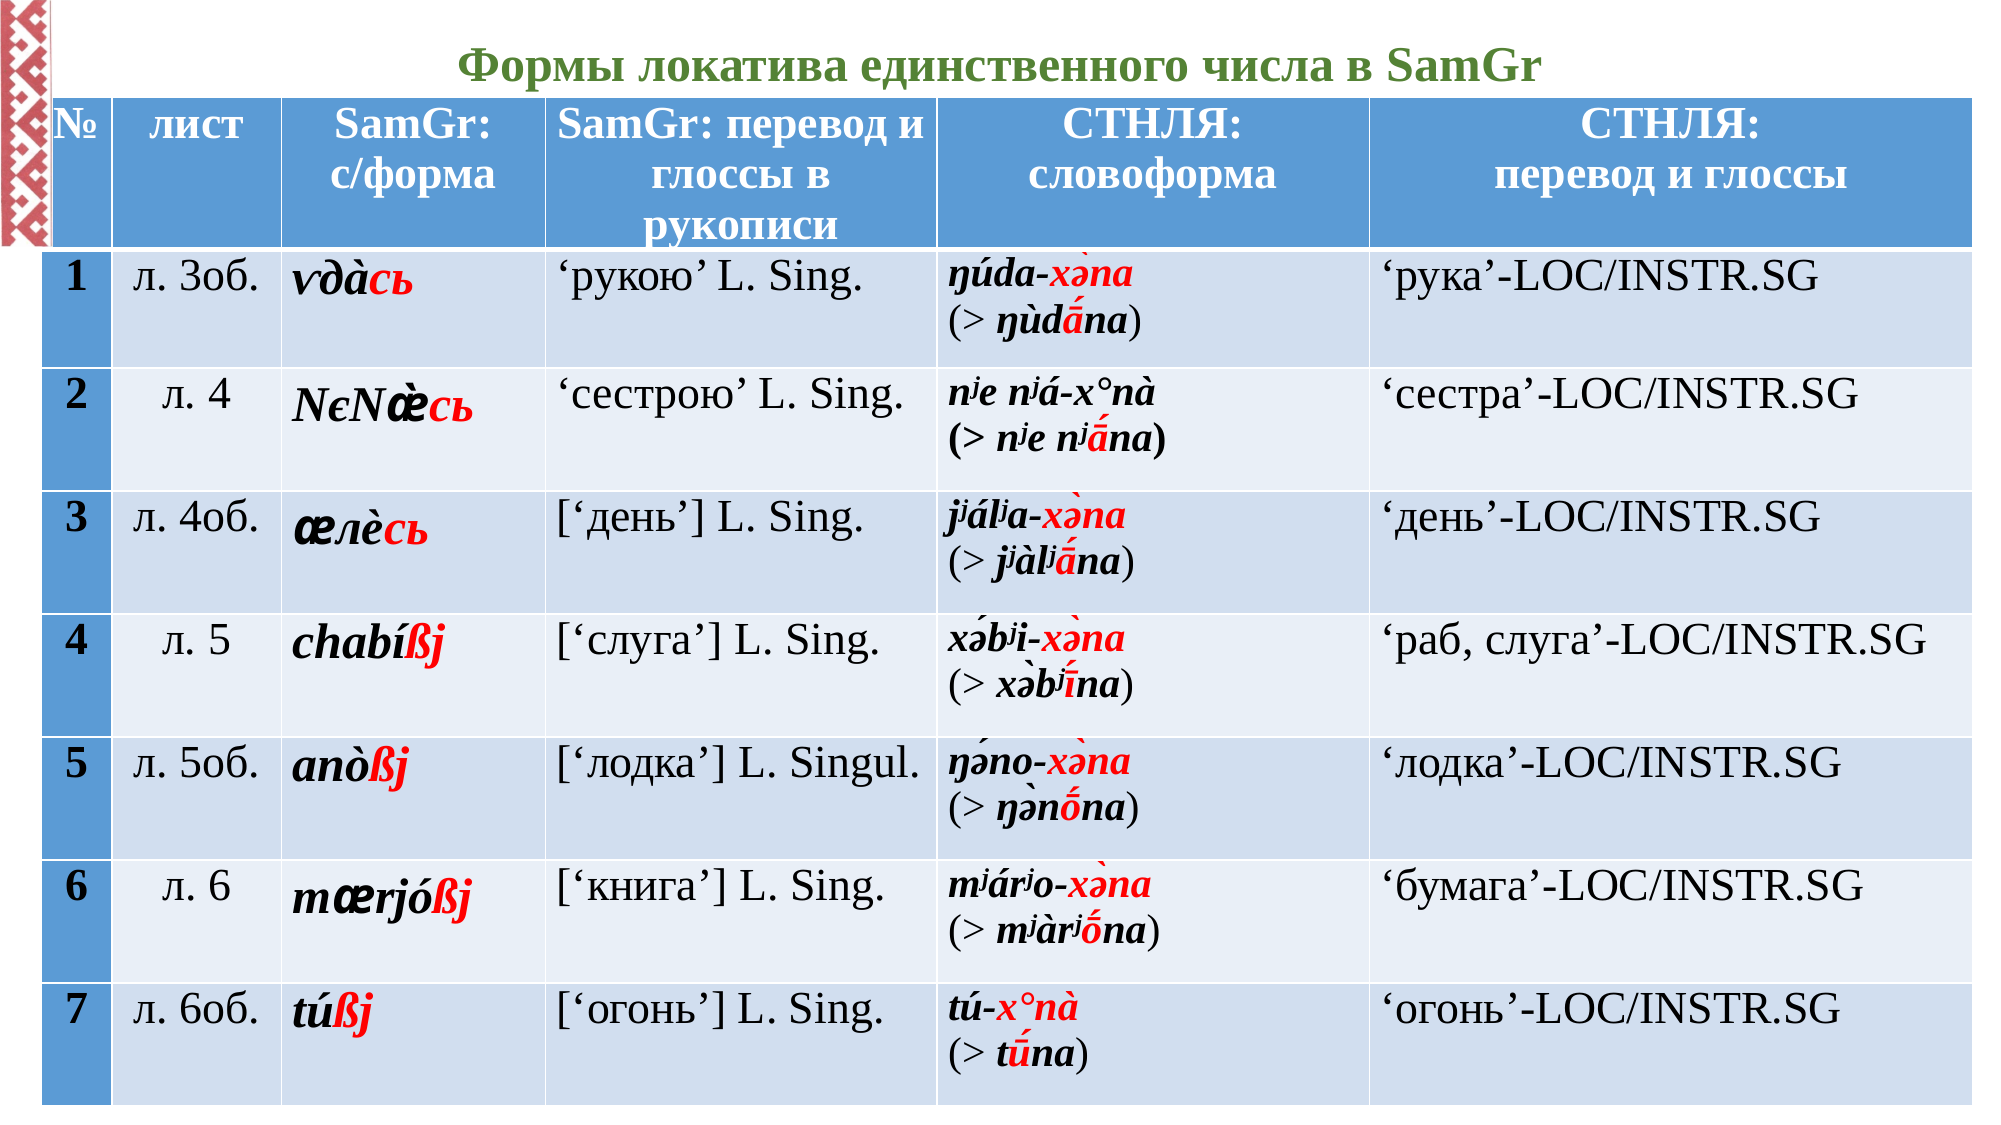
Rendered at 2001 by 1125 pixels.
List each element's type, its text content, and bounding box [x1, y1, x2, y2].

table_cell anòßj [282, 738, 545, 859]
table_cell [‘лодка’] L. Singul. [546, 738, 936, 859]
table_header SamGr: перевод и глоссы в рукописи [546, 98, 936, 247]
table_cell 6 [42, 861, 111, 982]
table_cell 1 [42, 252, 111, 367]
table_header № [53, 150, 111, 247]
table_cell nʲe nʲá-x°nà (> nʲe nʲā́na) [938, 369, 1369, 490]
title Формы локатива единственного числа в SamGr [137, 32, 1863, 98]
table_header лист [113, 98, 281, 247]
table_cell ‘огонь’-LOC/INSTR.SG [1370, 984, 1972, 1105]
table_cell л. 5 [113, 615, 281, 736]
table_cell ‘лодка’-LOC/INSTR.SG [1370, 738, 1972, 859]
table_cell ŋə́no-xə̀na (> ŋə̀nṓna) [938, 738, 1369, 859]
table_cell [‘огонь’] L. Sing. [546, 984, 936, 1105]
table_cell túßj [282, 984, 545, 1105]
table_cell л. 6 [113, 861, 281, 982]
table_cell mærjóßj [282, 861, 545, 982]
table_cell chabíßj [282, 615, 545, 736]
table_cell [‘книга’] L. Sing. [546, 861, 936, 982]
table_cell л. 5об. [113, 738, 281, 859]
picture [0, 0, 150, 246]
table_cell 4 [42, 615, 111, 736]
table_cell 5 [42, 738, 111, 859]
table_cell ‘рукою’ L. Sing. [546, 252, 936, 367]
table_cell NєNæ̀сь [282, 369, 545, 490]
table_cell 3 [42, 492, 111, 613]
table_cell æлèсь [282, 492, 545, 613]
table_cell tú-x°nà (> tū́na) [938, 984, 1369, 1105]
table_cell jʲálʲa-xə̀na (> jʲàlʲā́na) [938, 492, 1369, 613]
table_cell л. 4об. [113, 492, 281, 613]
table_cell ‘бумага’-LOC/INSTR.SG [1370, 861, 1972, 982]
table_cell ŋúda-xə̀na (> ŋùdā́na) [938, 252, 1369, 367]
table_cell ‘сестрою’ L. Sing. [546, 369, 936, 490]
table_cell ‘сестра’-LOC/INSTR.SG [1370, 369, 1972, 490]
table_cell ‘раб, слуга’-LOC/INSTR.SG [1370, 615, 1972, 736]
table_cell xə́bʲi-xə̀na (> xə̀bʲī́na) [938, 615, 1369, 736]
table_cell ѵдàсь [282, 252, 545, 367]
table_cell 2 [42, 369, 111, 490]
table_header СТНЛЯ: перевод и глоссы [1370, 98, 1972, 247]
table_cell 7 [42, 984, 111, 1105]
table_cell л. 4 [113, 369, 281, 490]
table_header СТНЛЯ: cловоформа [938, 98, 1369, 247]
table_cell ‘день’-LOC/INSTR.SG [1370, 492, 1972, 613]
table_header SamGr: c/форма [282, 98, 545, 247]
table_cell mʲárʲo-xə̀na (> mʲàrʲṓna) [938, 861, 1369, 982]
table_cell л. 6об. [113, 984, 281, 1105]
table_cell л. 3об. [113, 252, 281, 367]
table_cell ‘рука’-LOC/INSTR.SG [1370, 252, 1972, 367]
table_cell [‘день’] L. Sing. [546, 492, 936, 613]
table_cell [‘слуга’] L. Sing. [546, 615, 936, 736]
